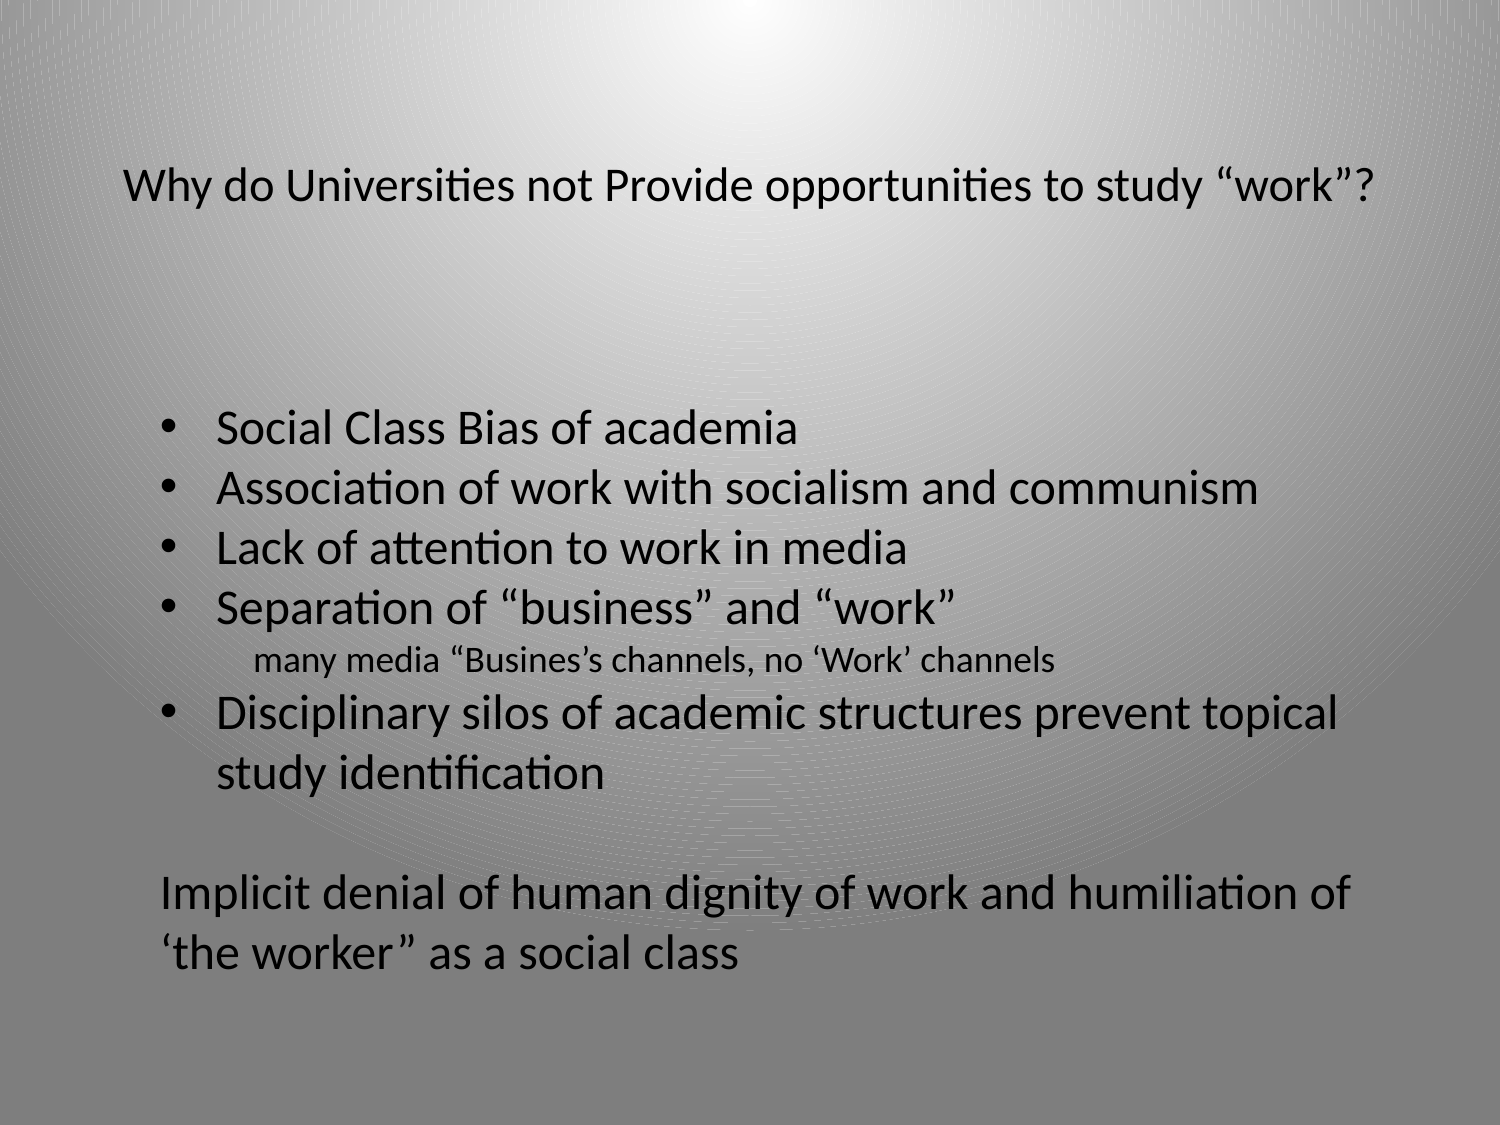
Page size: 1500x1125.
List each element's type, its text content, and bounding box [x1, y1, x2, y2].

title Why do Universities not Provide opportunities to study “work”? [75, 65, 1425, 298]
text_box Social Class Bias of academia Association of work with socialism and communism Lack of attention to work in media Separation of “business” and “work” many media “Busines’s channels, no ‘Work’ channels Disciplinary silos of academic structures prevent topical study identification Implicit denial of human dignity of work and humiliation of ‘the worker” as a social class [144, 387, 1425, 1033]
